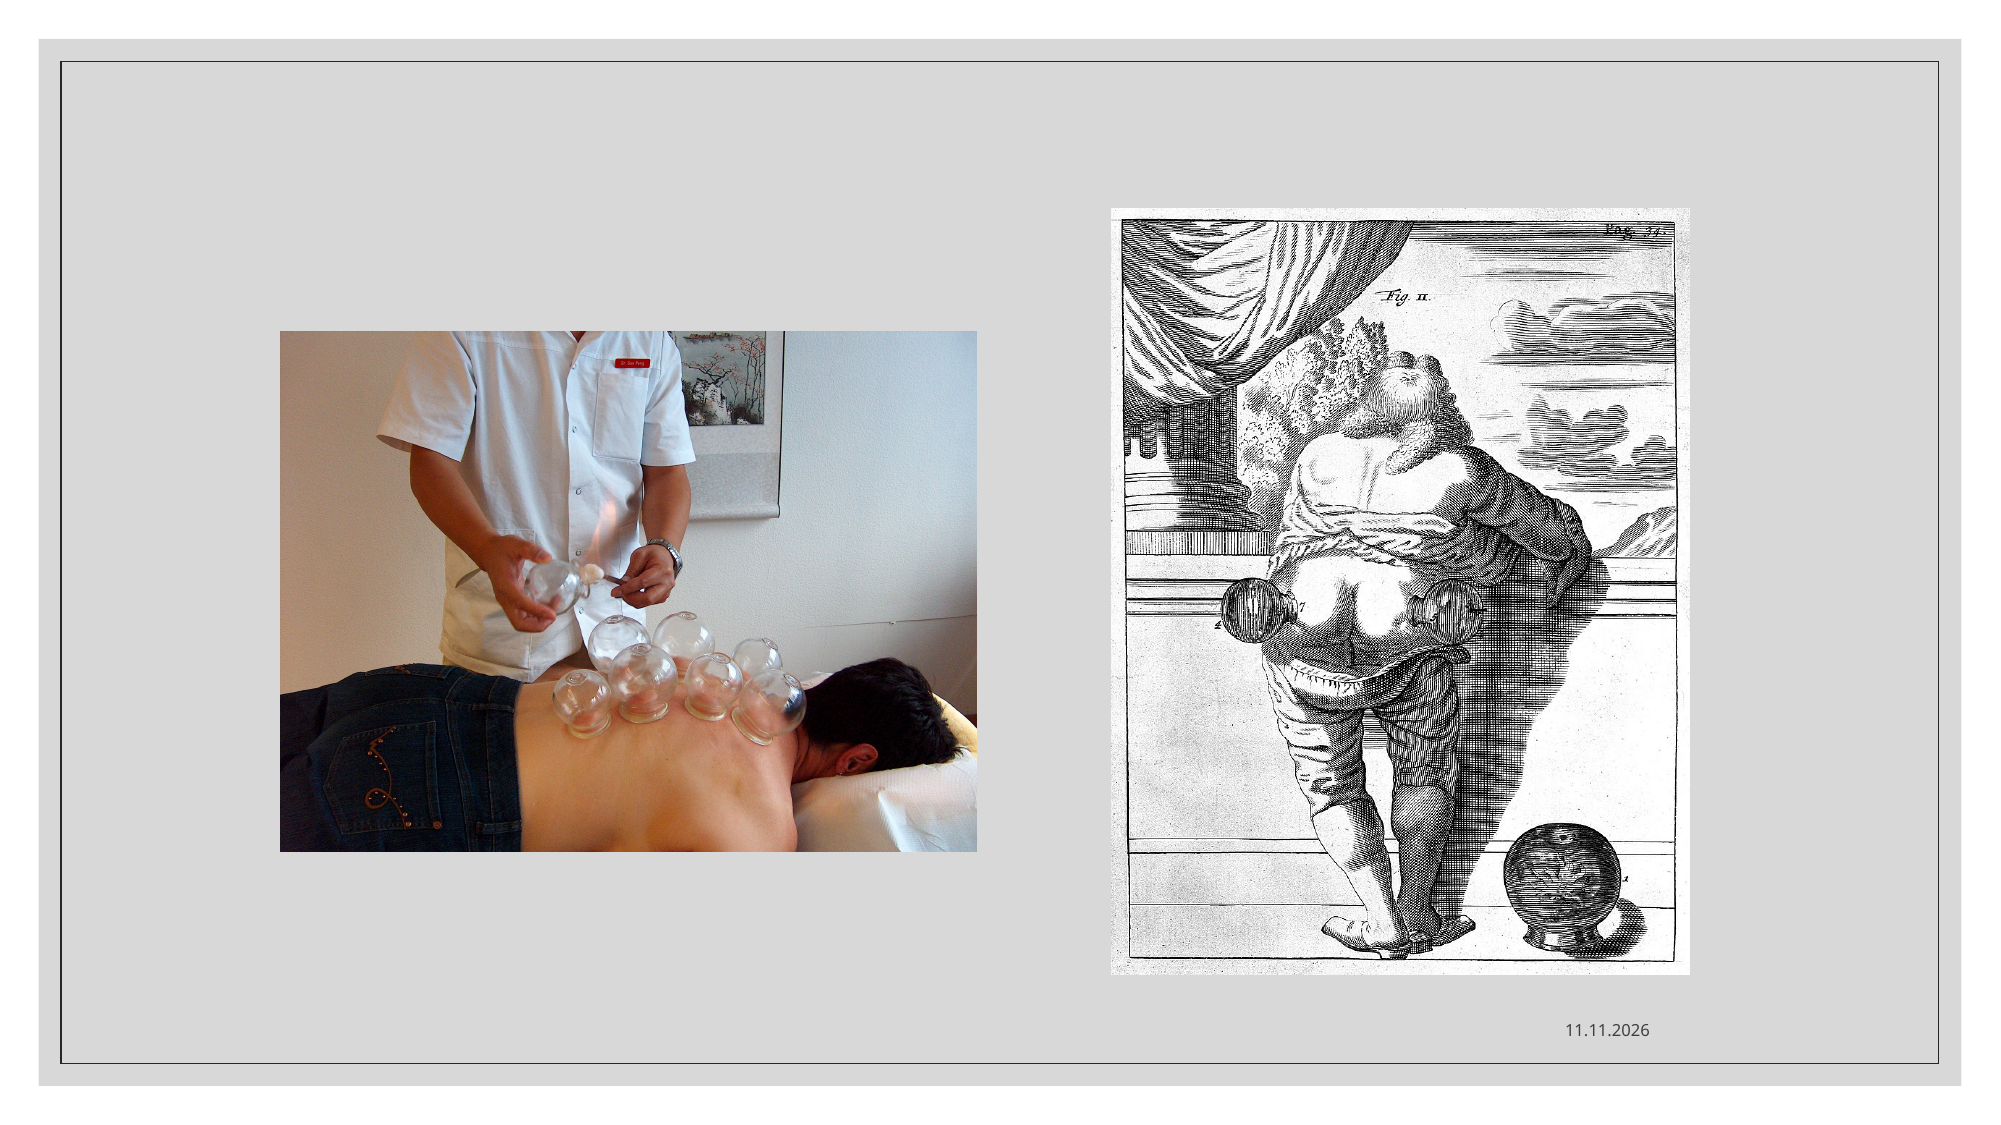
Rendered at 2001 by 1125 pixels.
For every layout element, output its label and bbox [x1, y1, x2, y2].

picture [280, 331, 977, 853]
slide_number [1190, 990, 1665, 1050]
picture [1111, 208, 1690, 975]
